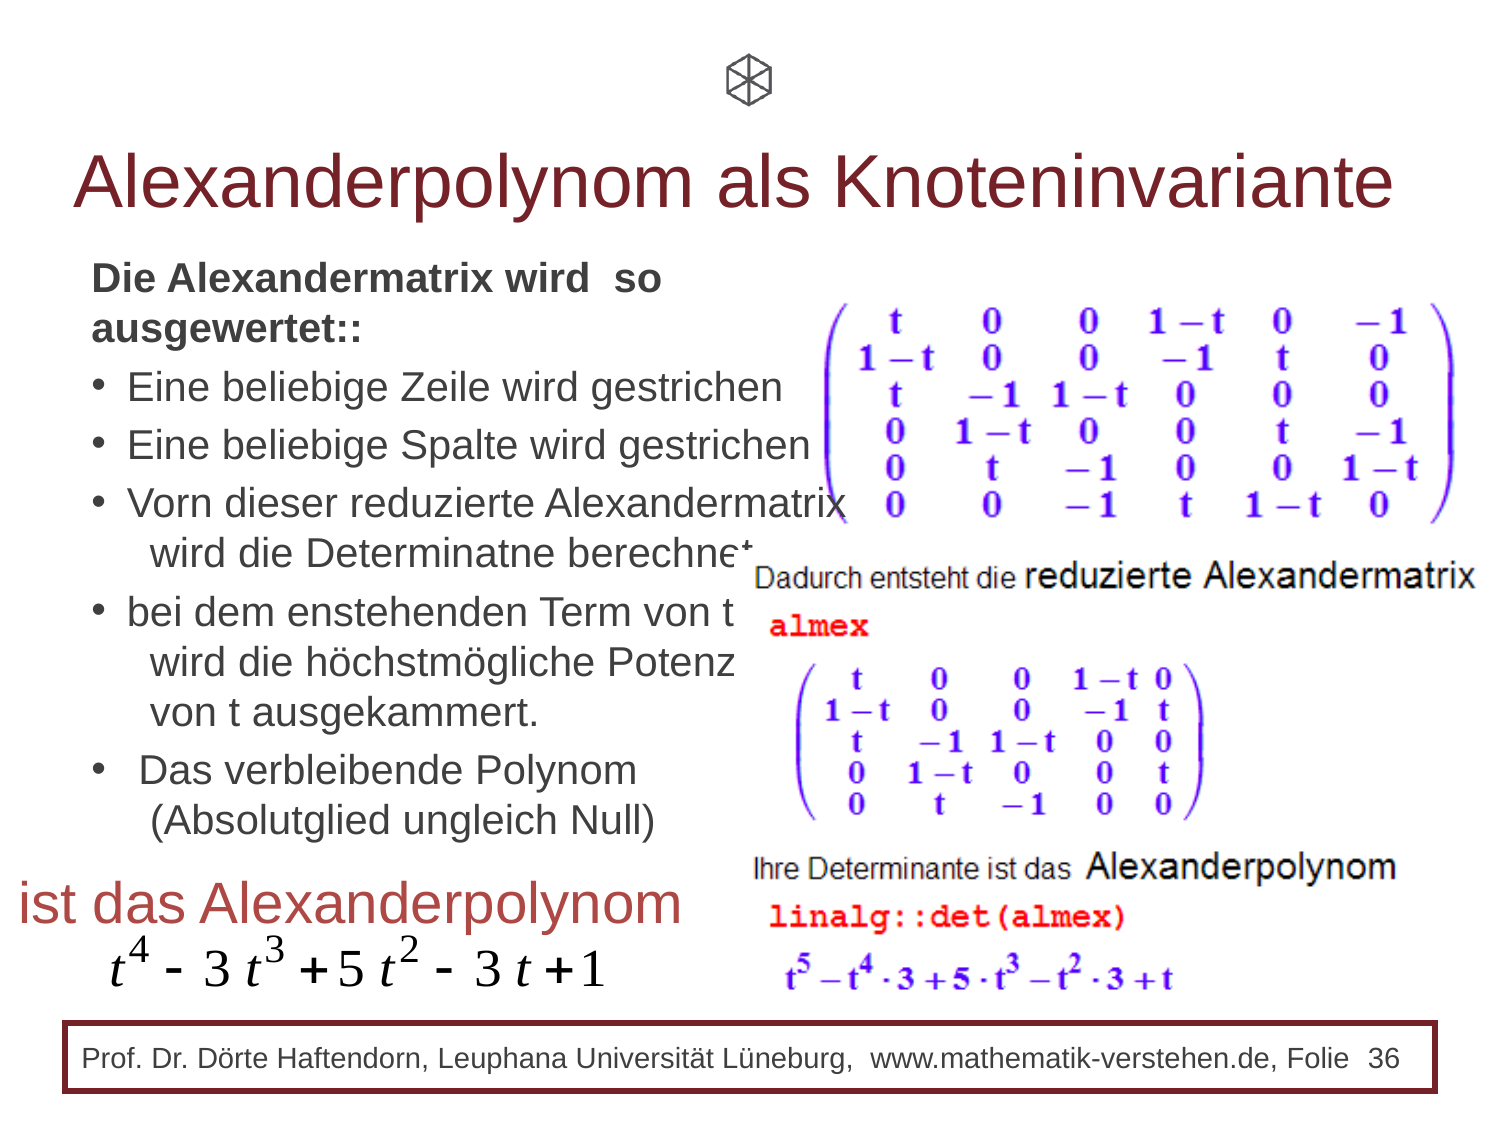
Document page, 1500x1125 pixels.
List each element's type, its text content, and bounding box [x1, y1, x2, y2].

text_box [100, 916, 618, 1014]
text_box Die Alexandermatrix wird so ausgewertet:: Eine beliebige Zeile wird gestrichen Eine beliebige Spalte wird gestrichen Vorn dieser reduzierte Alexandermatrix wird die Determinatne berechnet. bei dem enstehenden Term von t wird die höchstmögliche Potenz von t ausgekammert. Das verbleibende Polynom (Absolutglied ungleich Null) [76, 243, 928, 901]
text_box Alexanderpolynom als Knoteninvariante [41, 125, 1471, 231]
picture [529, 52, 967, 111]
picture [734, 278, 1500, 1012]
text_box ist das Alexanderpolynom [3, 857, 700, 943]
text_box Prof. Dr. Dörte Haftendorn, Leuphana Universität Lüneburg, www.mathematik-verstehen.de, Folie 35 [64, 1023, 1436, 1091]
